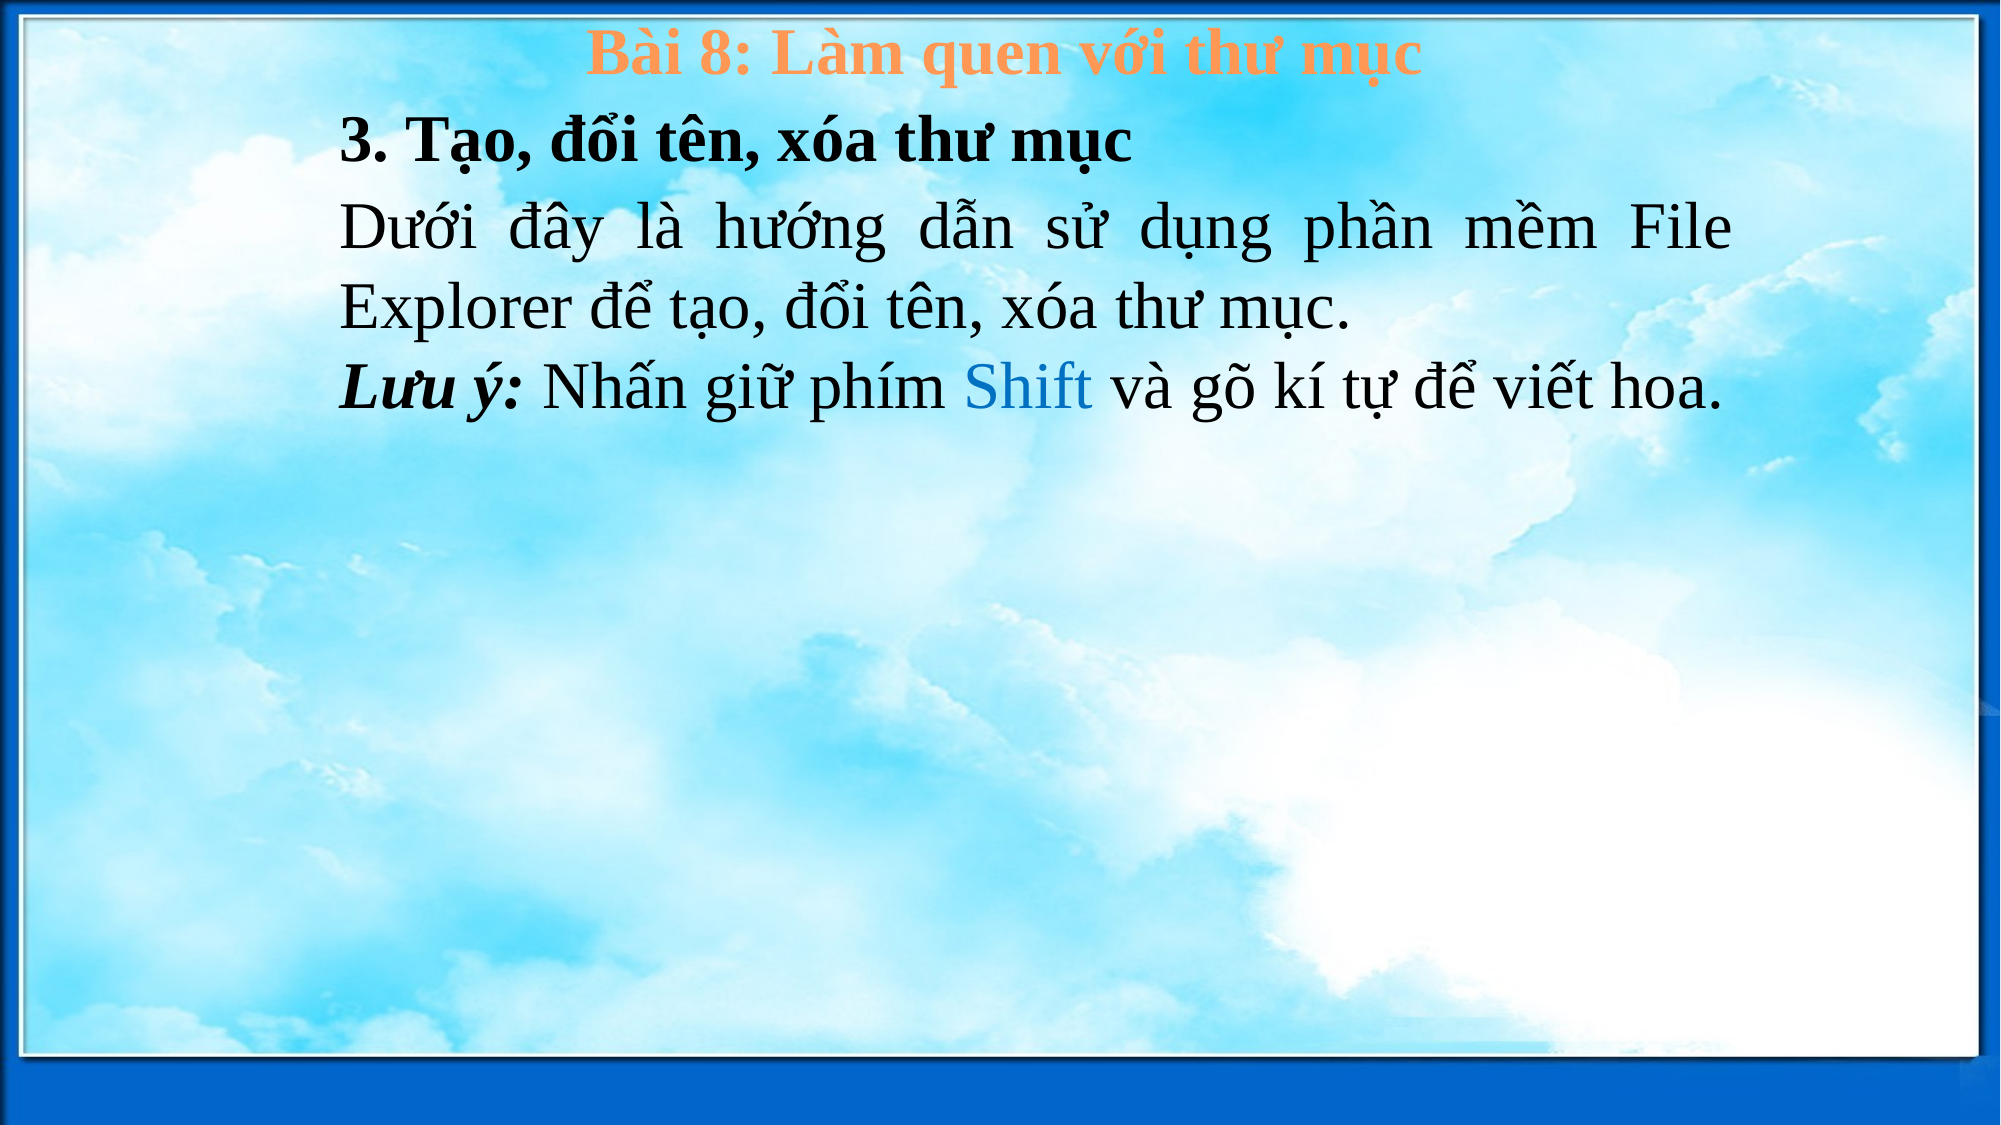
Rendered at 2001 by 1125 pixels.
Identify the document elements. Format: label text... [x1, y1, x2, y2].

text_box Dưới đây là hướng dẫn sử dụng phần mềm File Explorer để tạo, đổi tên, xóa thư mục. Lưu ý: Nhấn giữ phím Shift và gõ kí tự để viết hoa. [324, 174, 1750, 430]
text_box 3. Tạo, đổi tên, xóa thư mục [324, 87, 1663, 174]
picture [0, 0, 2001, 1125]
text_box Bài 8: Làm quen với thư mục [571, 0, 1439, 87]
